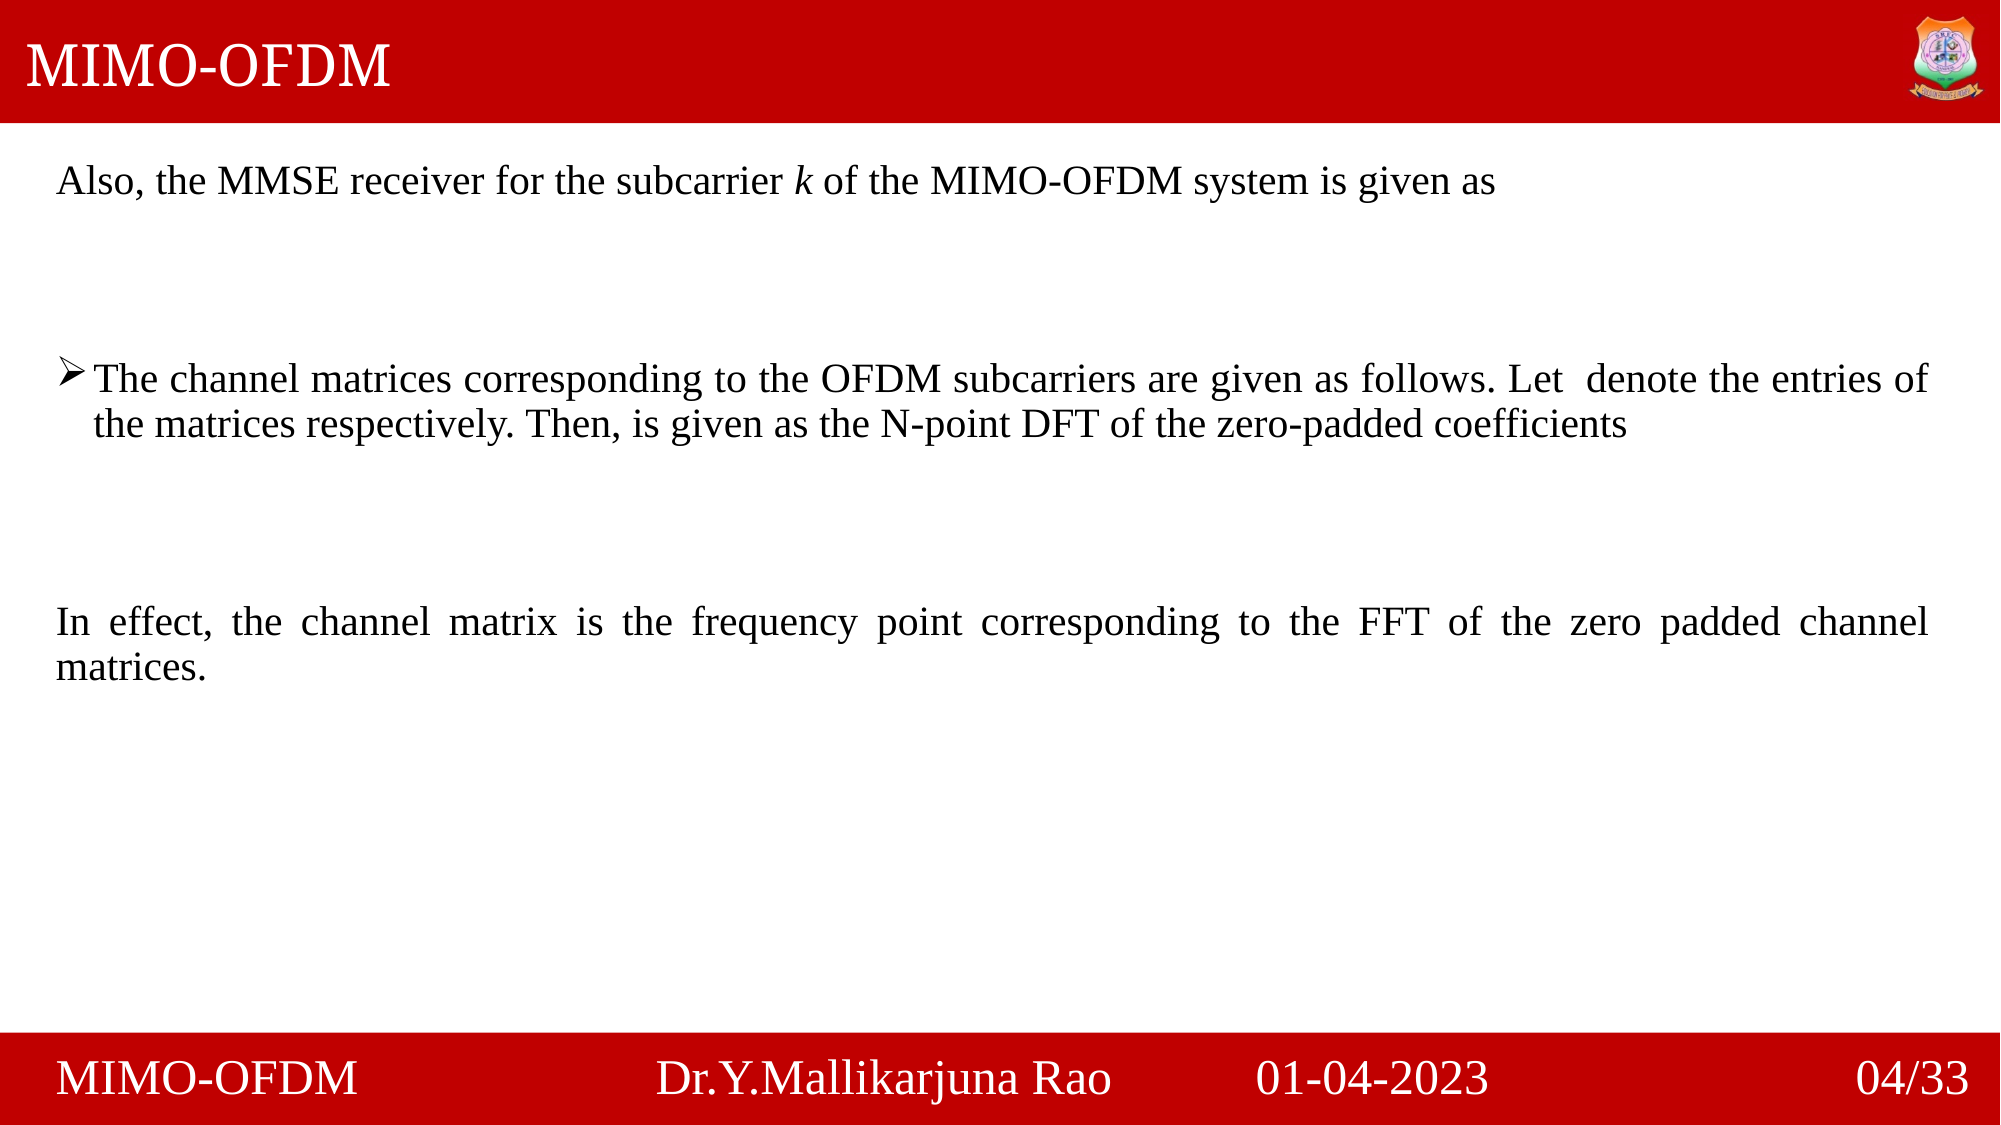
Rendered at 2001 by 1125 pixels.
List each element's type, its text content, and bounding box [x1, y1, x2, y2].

text_box MIMO-OFDM Dr.Y.Mallikarjuna Rao 01-04-2023 04/33 [40, 1037, 1994, 1113]
picture [1903, 14, 1989, 101]
text_box MIMO-OFDM [10, 20, 1978, 106]
text_box [0, 1032, 2000, 1125]
text_box [0, 0, 2000, 124]
